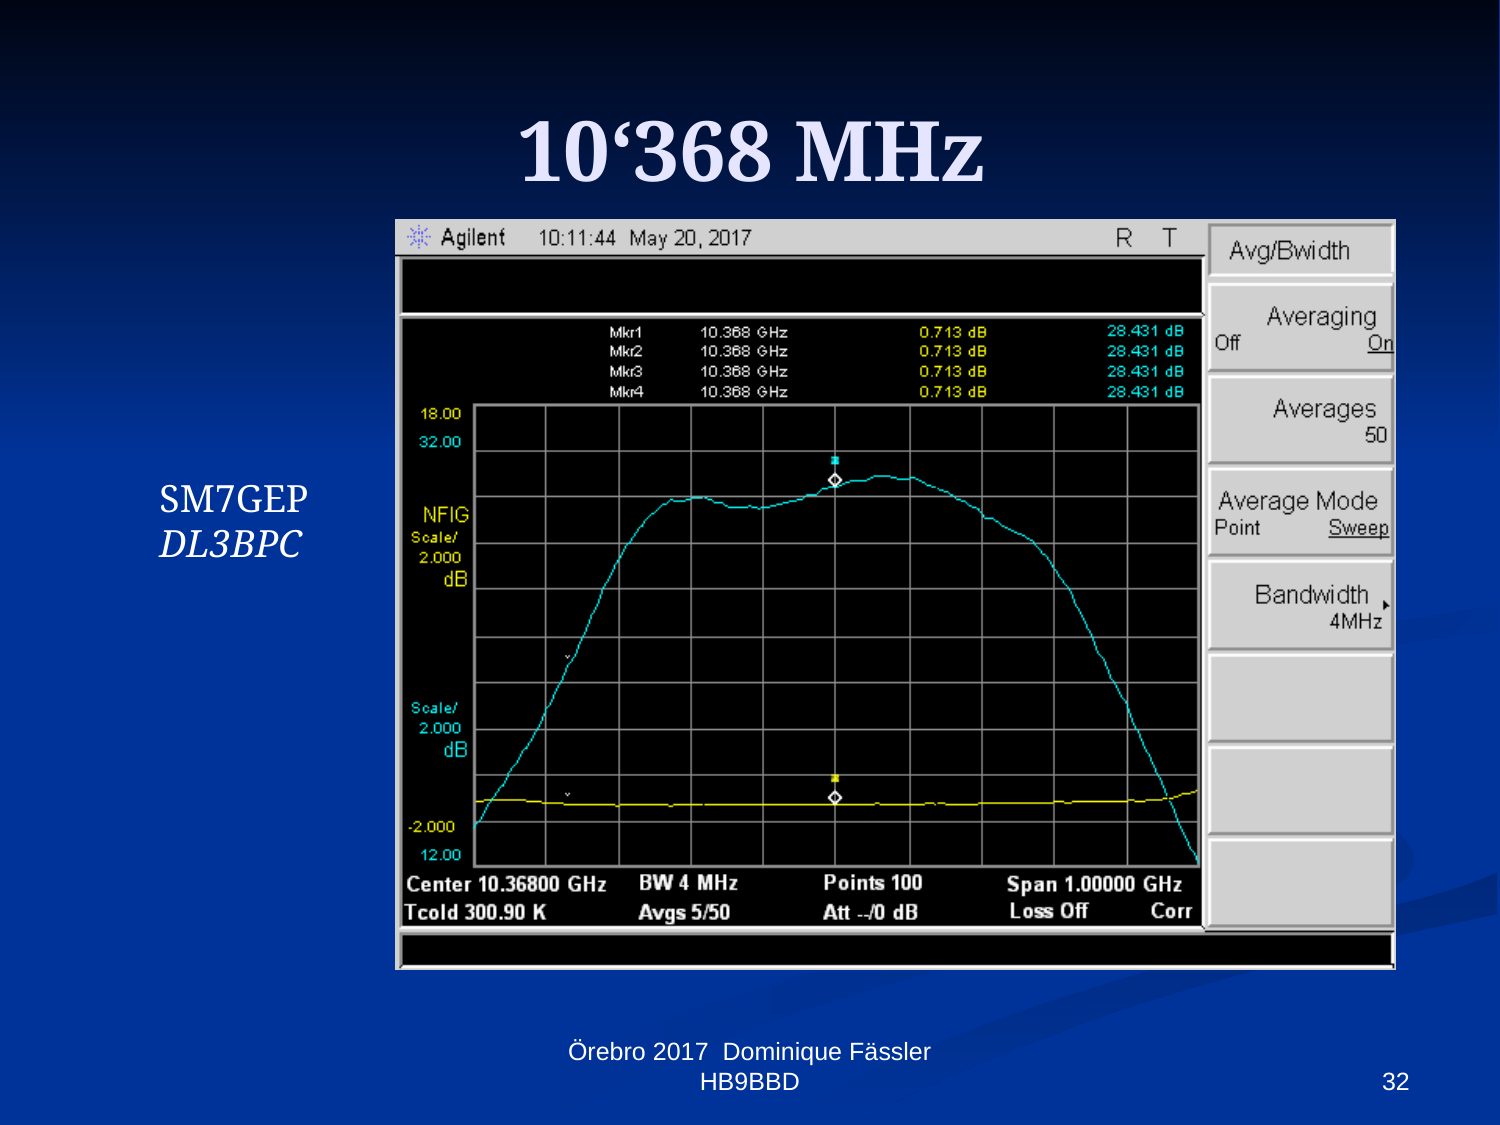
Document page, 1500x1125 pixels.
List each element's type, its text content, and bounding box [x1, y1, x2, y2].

slide_number 32 [1074, 1024, 1426, 1104]
picture [395, 219, 1396, 971]
list [74, 262, 1426, 1006]
footer Örebro 2017 Dominique Fässler HB9BBD [512, 1024, 988, 1104]
text_box [81, 257, 1432, 1001]
title 10‘368 MHz [76, 54, 1427, 243]
text_box SM7GEP DL3BPC [144, 467, 324, 573]
